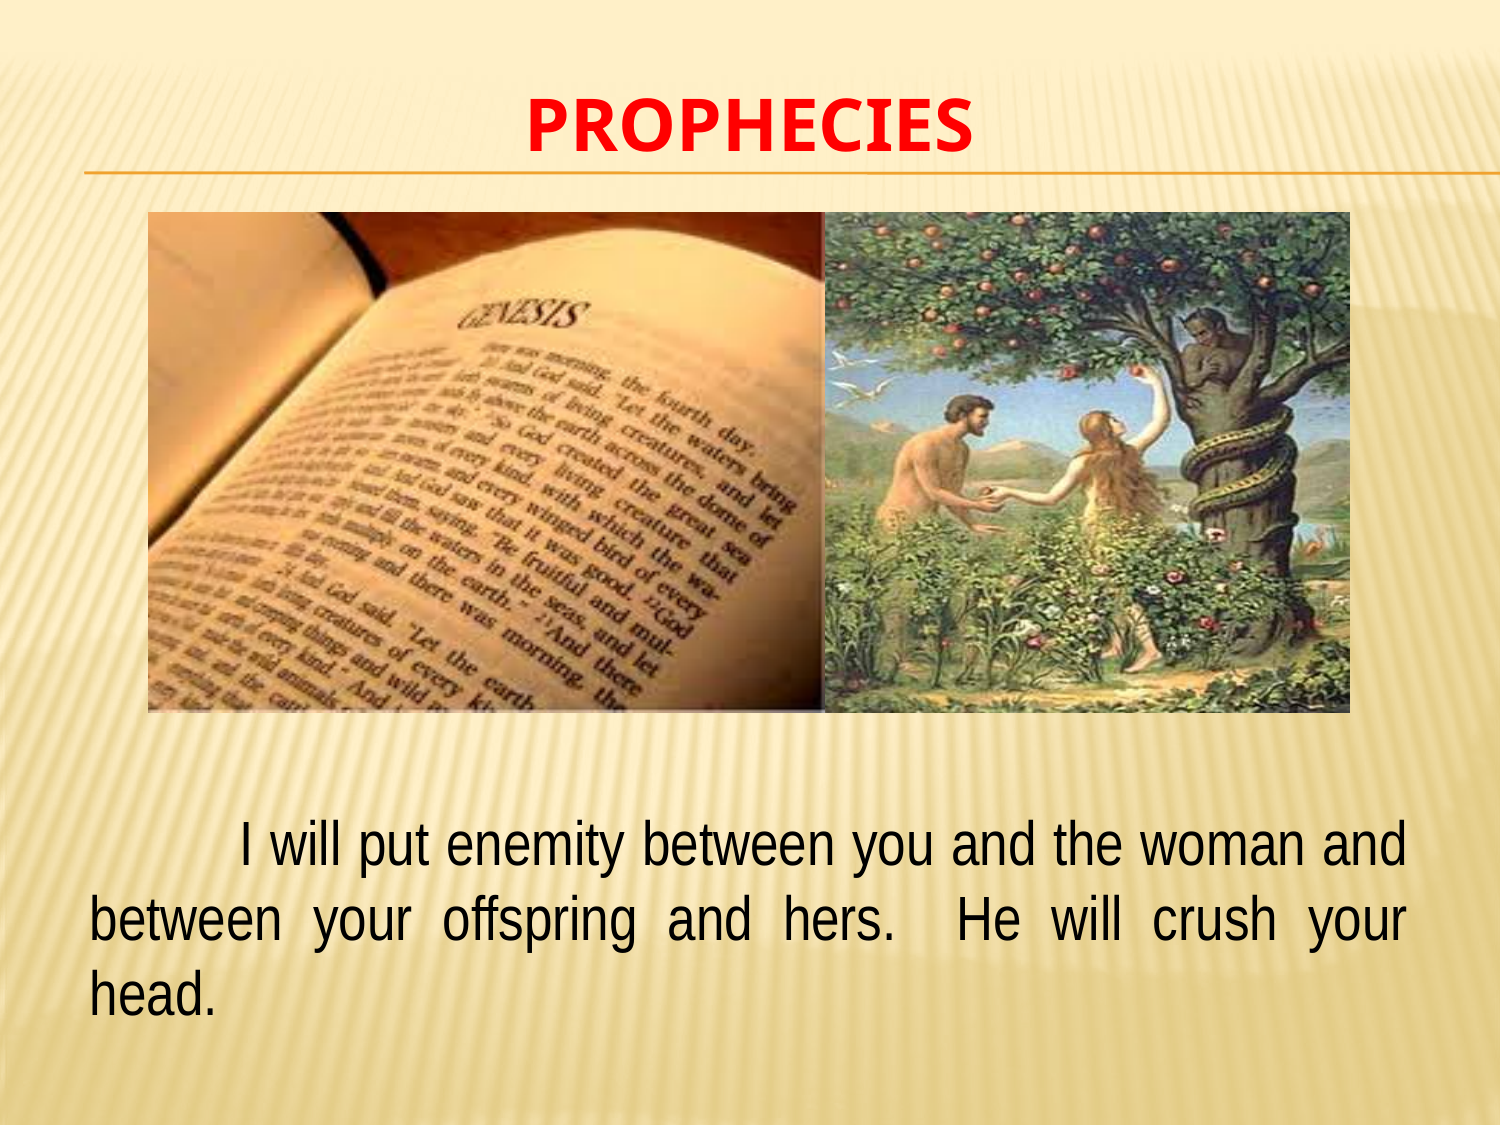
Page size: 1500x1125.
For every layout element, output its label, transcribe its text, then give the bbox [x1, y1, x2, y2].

text_box PROPHECIES [0, 71, 1500, 174]
picture [147, 212, 1351, 713]
text_box I will put enemity between you and the woman and between your offspring and hers. He will crush your head. [74, 795, 1425, 1036]
